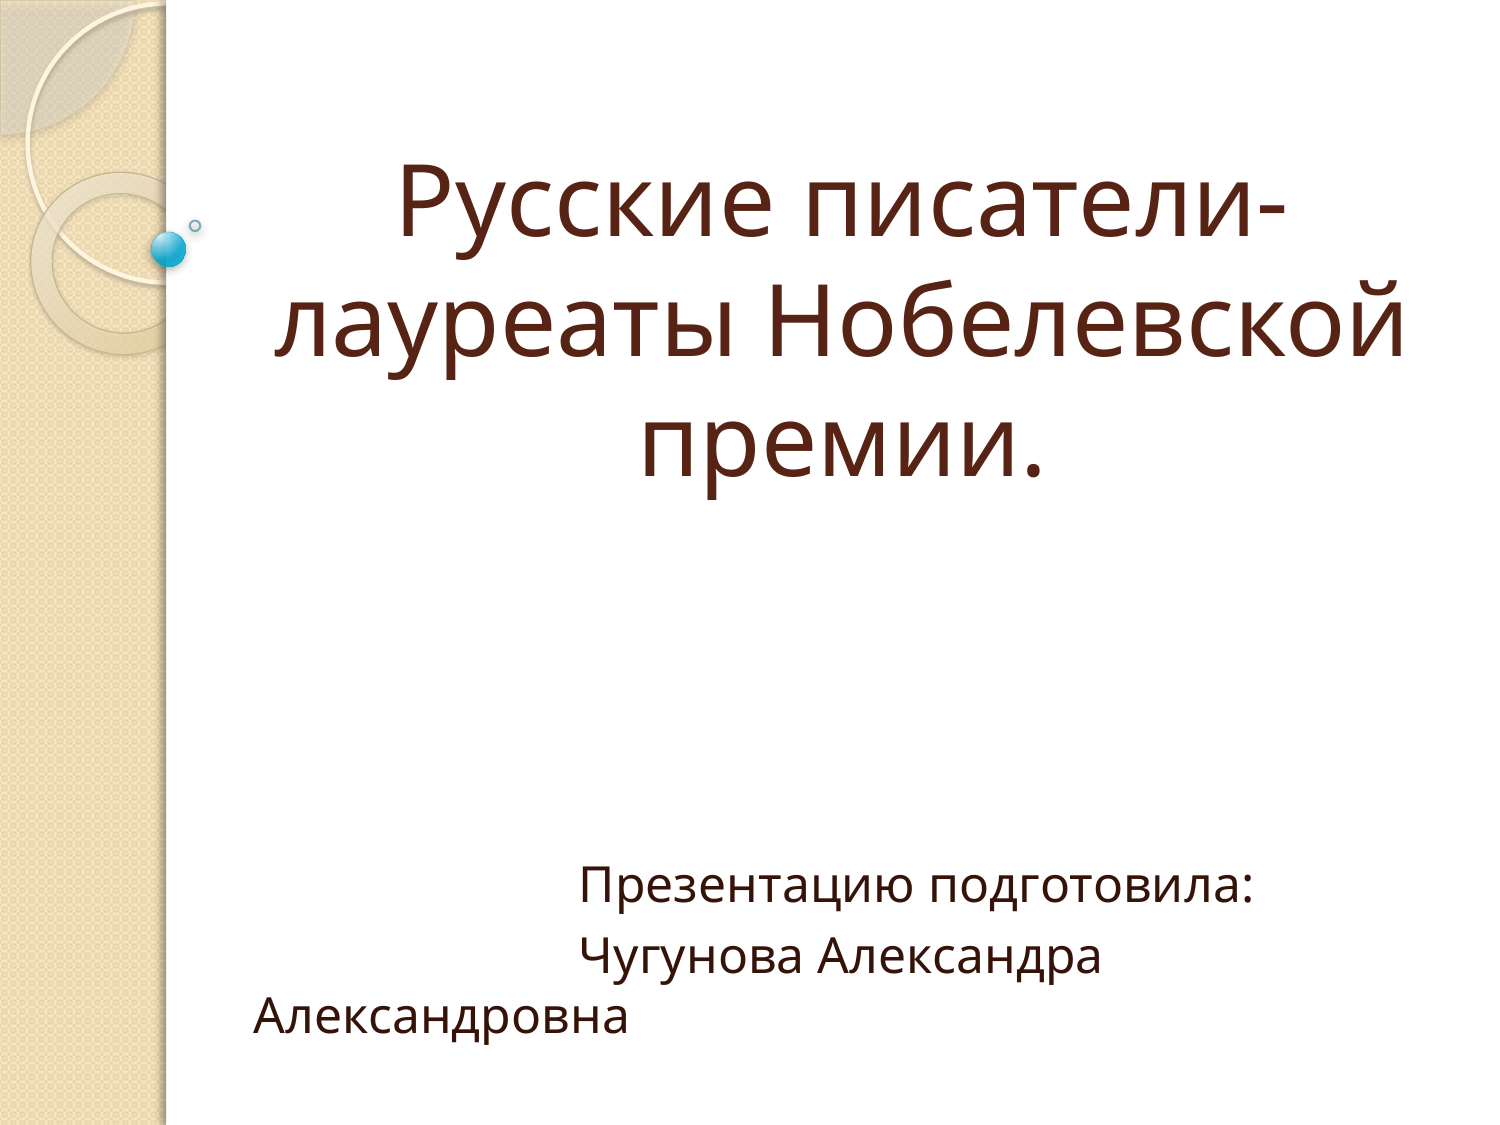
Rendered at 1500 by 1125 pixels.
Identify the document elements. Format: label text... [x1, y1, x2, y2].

subtitle Презентацию подготовила: Чугунова Александра Александровна [234, 281, 1450, 1055]
title Русские писатели- лауреаты Нобелевской премии. [234, 0, 1450, 281]
